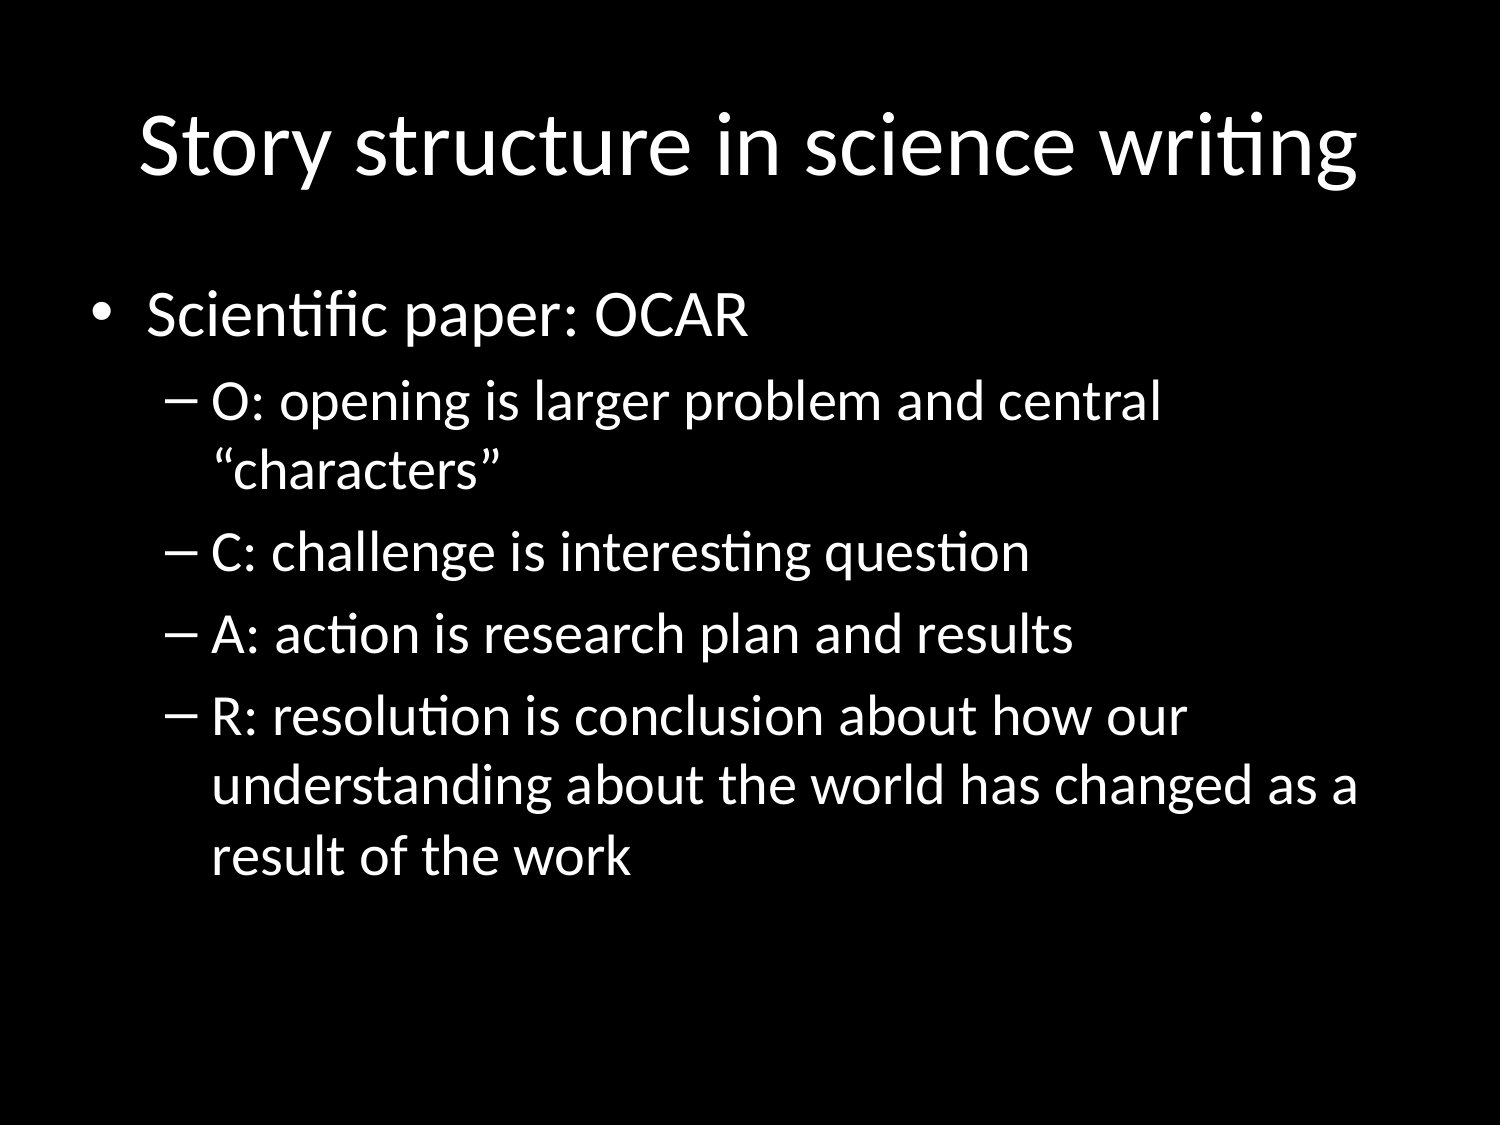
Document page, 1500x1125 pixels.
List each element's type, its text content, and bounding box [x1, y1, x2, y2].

list Scientific paper: OCAR O: opening is larger problem and central “characters” C: challenge is interesting question A: action is research plan and results R: resolution is conclusion about how our understanding about the world has changed as a result of the work [75, 262, 1425, 1005]
title Story structure in science writing [75, 45, 1425, 233]
